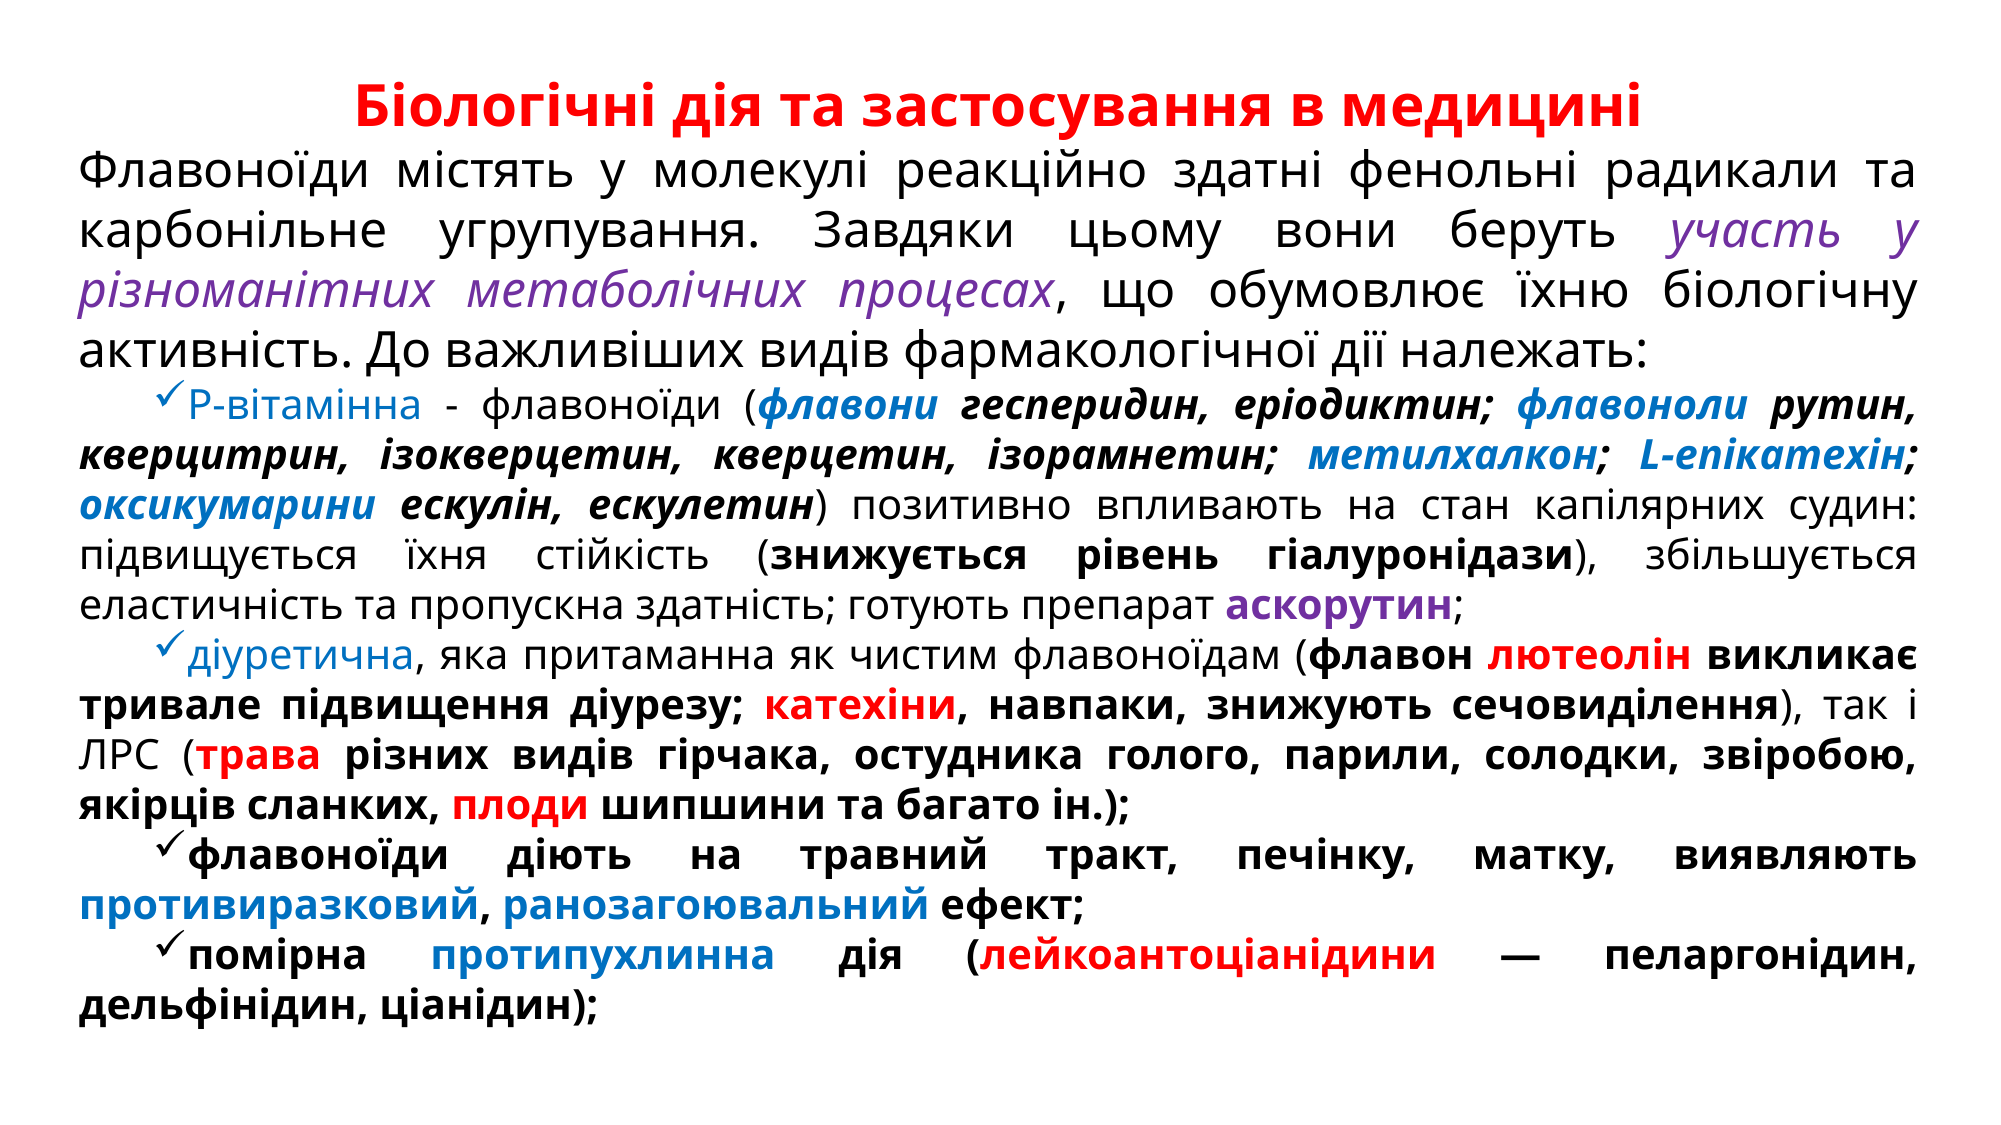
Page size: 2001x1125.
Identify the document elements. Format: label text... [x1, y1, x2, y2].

text_box Біологічні дія та застосування в медицині Флавоноїди мiстять у молекулi реакцiйно здатнi фенольнi радикали та карбонільне угрупування. Завдяки цьому вони беруть участь у рiзноманiтних метаболiчних процесах, що обумовлює їхню бiологiчну активнiсть. До важливiших видiв фармакологiчної дiї належать: Р-вiтамiнна - флавоноїди (флавони гесперидин, ерiодиктин; флавоноли рутин, кверцитрин, iзокверцетин, кверцетин, iзорамнетин; метилхалкон; L-епiкатехiн; оксикумарини ескулiн, ескулетин) позитивно впливають на стан капiлярних судин: пiдвищується їхня стiйкiсть (знижується рiвень гiалуронiдази), збiльшується еластичнiсть та пропускна здатнiсть; готують препарат аскорутин; дiуретична, яка притаманна як чистим флавоноїдам (флавон лютеолiн викликає тривале пiдвищення дiурезу; катехiни, навпаки, знижують сечовидiлення), так i ЛРС (трава рiзних видiв гiрчака, остудника голого, парили, солодки, звiробою, якiрцiв сланких, плоди шипшини та багато iн.); флавоноїди дiють на травний тракт, печiнку, матку, виявляють противиразковий, ранозагоювальний ефект; помiрна протипухлинна дiя (лейкоантоцiанiдини — пеларгонiдин, дельфiнiдин, цiанiдин); [64, 60, 1933, 1036]
